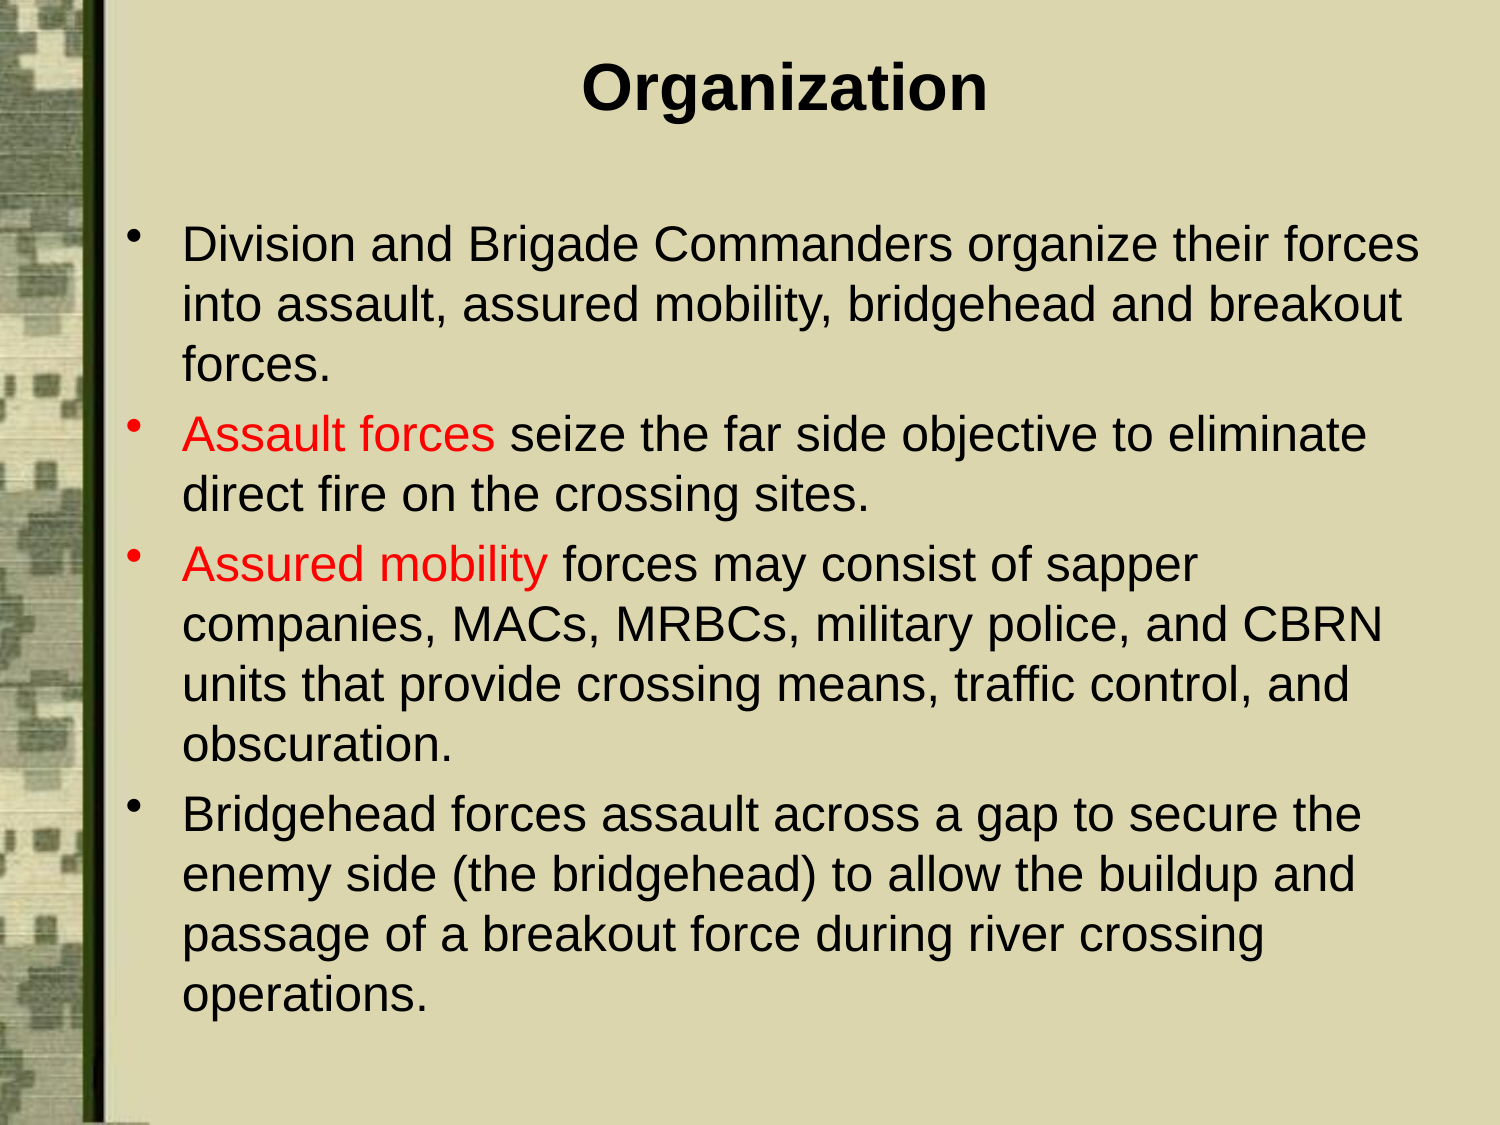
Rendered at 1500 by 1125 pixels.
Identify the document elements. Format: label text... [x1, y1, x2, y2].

title Organization [367, 35, 1205, 139]
picture [0, 0, 1500, 1125]
list Division and Brigade Commanders organize their forces into assault, assured mobility, bridgehead and breakout forces. Assault forces seize the far side objective to eliminate direct fire on the crossing sites. Assured mobility forces may consist of sapper companies, MACs, MRBCs, military police, and CBRN units that provide crossing means, traffic control, and obscuration. Bridgehead forces assault across a gap to secure the enemy side (the bridgehead) to allow the buildup and passage of a breakout force during river crossing operations. [110, 204, 1461, 947]
